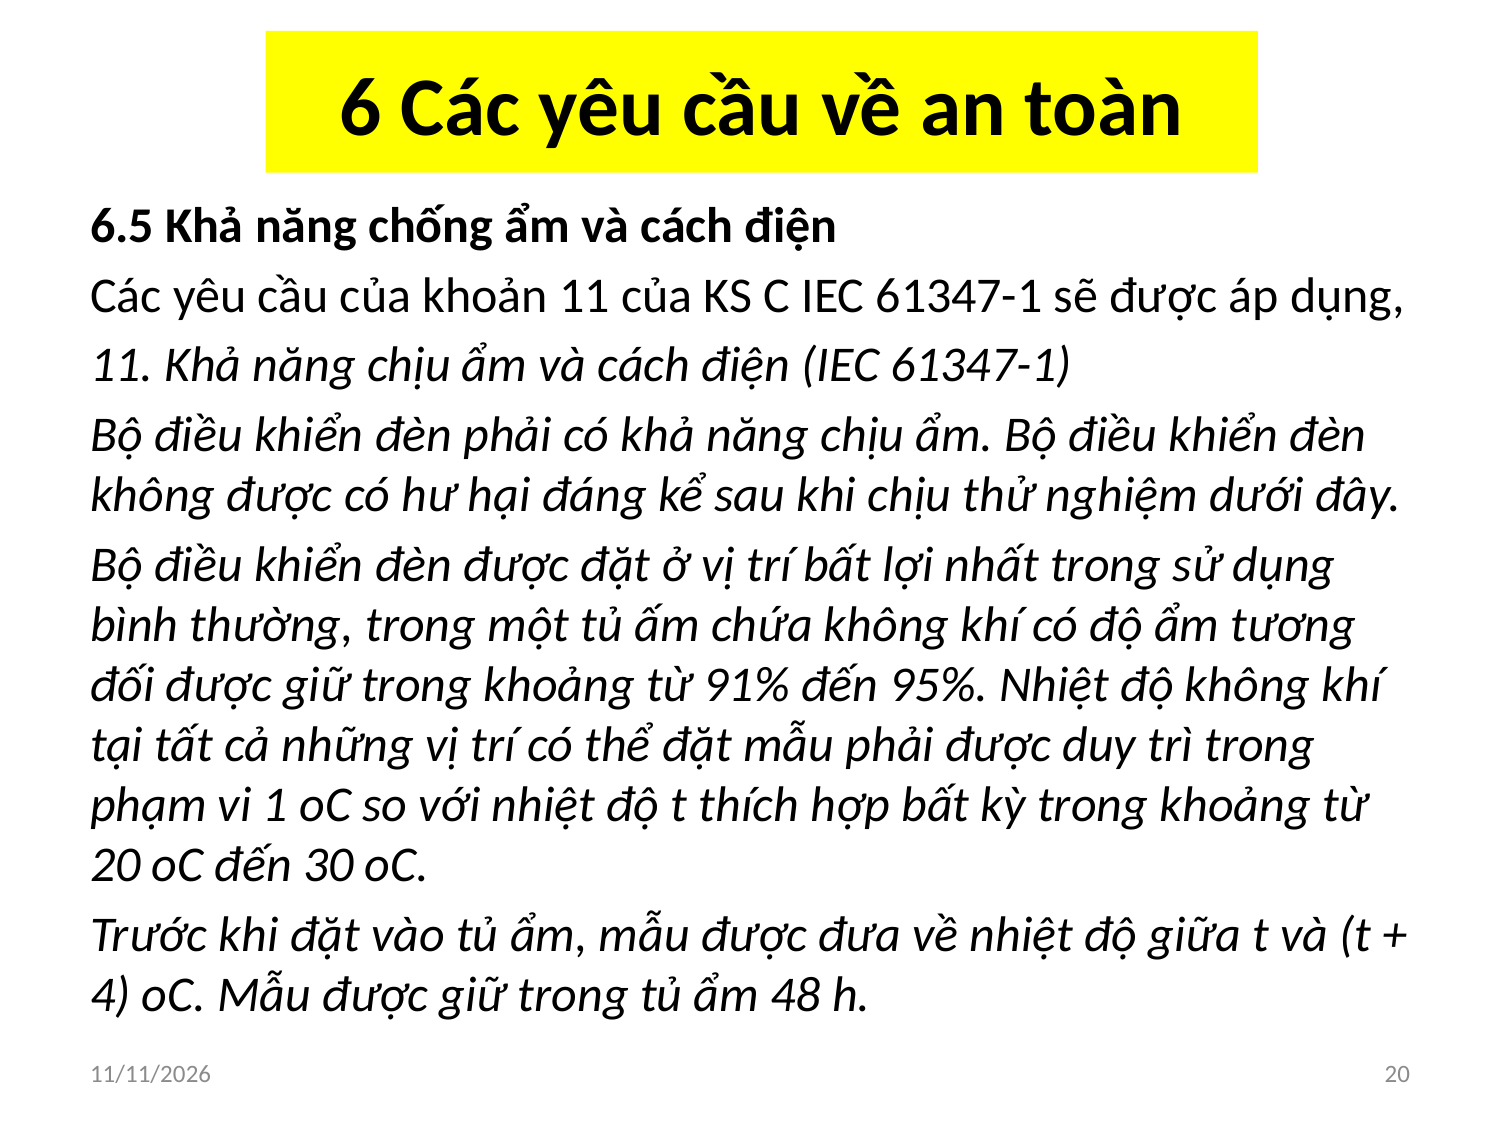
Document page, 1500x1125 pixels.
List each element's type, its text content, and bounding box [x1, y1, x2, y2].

title 6 Các yêu cầu về an toàn [265, 30, 1258, 173]
list 6.5 Khả năng chống ẩm và cách điện Các yêu cầu của khoản 11 của KS C IEC 61347-1 sẽ được áp dụng, 11. Khả năng chịu ẩm và cách điện (IEC 61347-1) Bộ điều khiển đèn phải có khả năng chịu ẩm. Bộ điều khiển đèn không được có hư hại đáng kể sau khi chịu thử nghiệm dưới đây. Bộ điều khiển đèn được đặt ở vị trí bất lợi nhất trong sử dụng bình thường, trong một tủ ấm chứa không khí có độ ẩm tương đối được giữ trong khoảng từ 91% đến 95%. Nhiệt độ không khí tại tất cả những vị trí có thể đặt mẫu phải được duy trì trong phạm vi 1 oC so với nhiệt độ t thích hợp bất kỳ trong khoảng từ 20 oC đến 30 oC. Trước khi đặt vào tủ ẩm, mẫu được đưa về nhiệt độ giữa t và (t + 4) oC. Mẫu được giữ trong tủ ẩm 48 h. [75, 184, 1425, 1047]
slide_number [75, 1047, 425, 1103]
slide_number 20 [1074, 1047, 1425, 1103]
